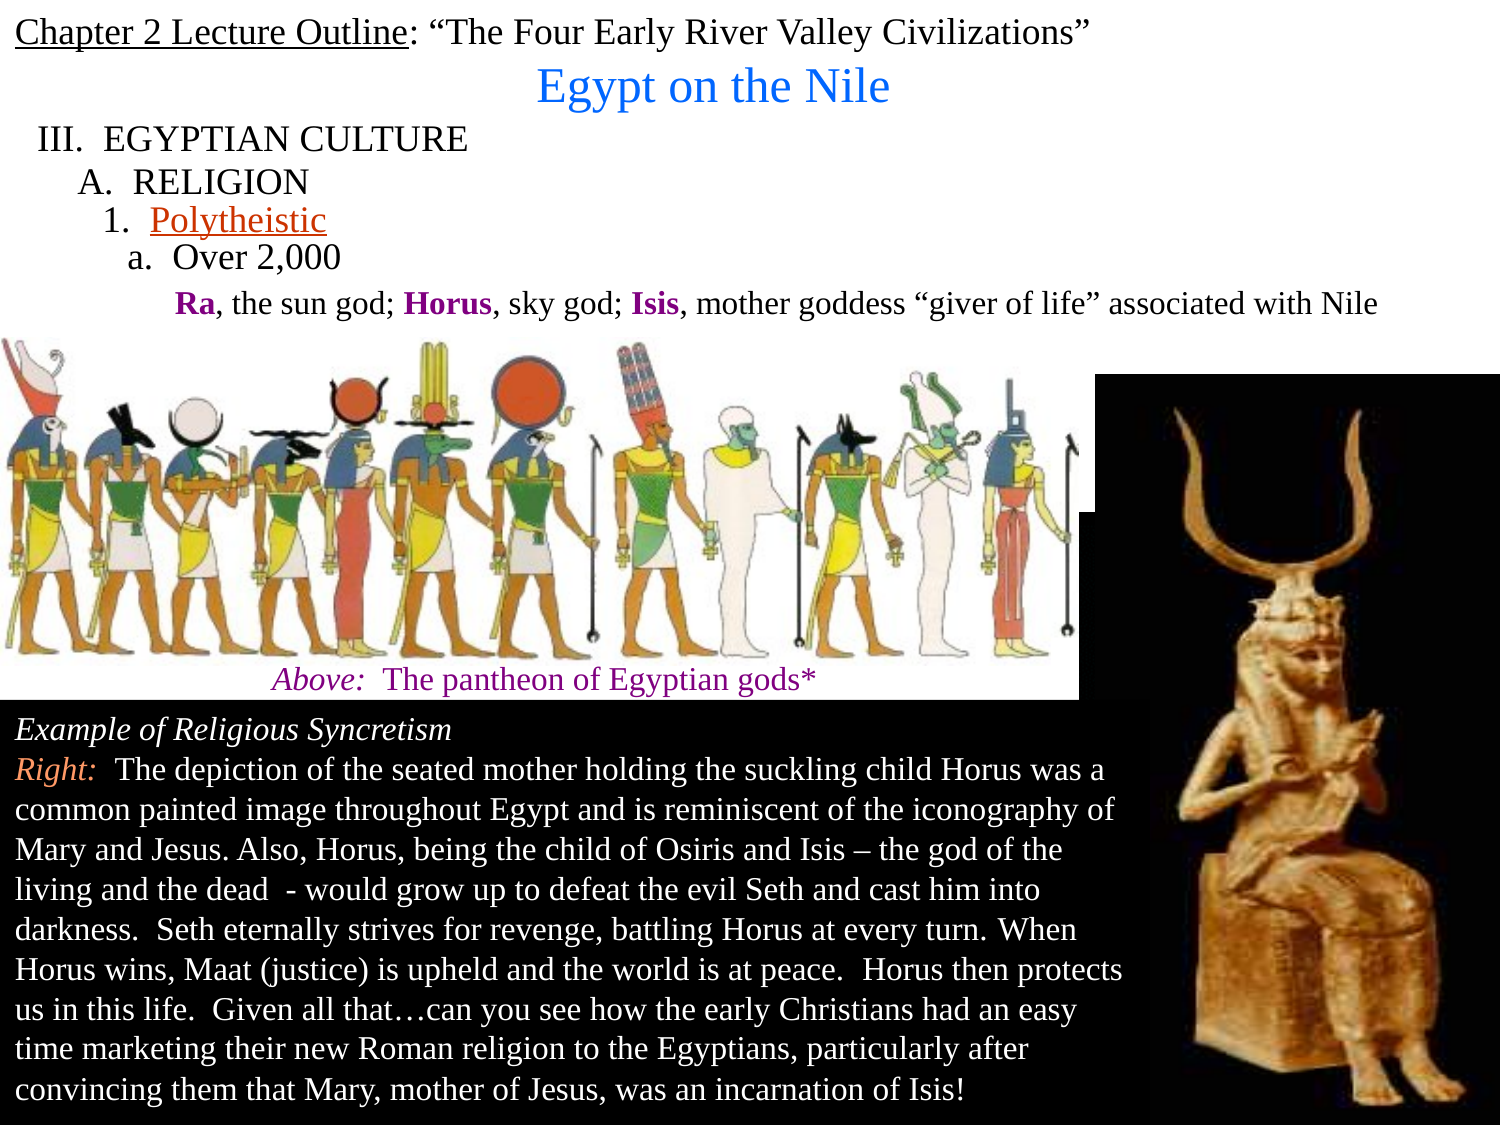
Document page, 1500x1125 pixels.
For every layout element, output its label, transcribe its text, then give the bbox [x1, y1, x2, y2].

picture [0, 337, 1500, 1125]
text_box 1. Polytheistic [87, 187, 803, 248]
text_box Above: The pantheon of Egyptian gods* [0, 674, 1074, 699]
text_box Example of Religious Syncretism Right: The depiction of the seated mother holding the suckling child Horus was a common painted image throughout Egypt and is reminiscent of the iconography of Mary and Jesus. Also, Horus, being the child of Osiris and Isis – the god of the living and the dead - would grow up to defeat the evil Seth and cast him into darkness. Seth eternally strives for revenge, battling Horus at every turn. When Horus wins, Maat (justice) is upheld and the world is at peace. Horus then protects us in this life. Given all that…can you see how the early Christians had an easy time marketing their new Roman religion to the Egyptians, particularly after convincing them that Mary, mother of Jesus, was an incarnation of Isis! [0, 699, 1074, 1125]
text_box A. RELIGION [62, 149, 778, 210]
text_box III. EGYPTIAN CULTURE [22, 106, 538, 167]
text_box a. Over 2,000 Ra, the sun god; Horus, sky god; Isis, mother goddess “giver of life” associated with Nile [112, 224, 1500, 330]
text_box Chapter 2 Lecture Outline: “The Four Early River Valley Civilizations” Egypt on the Nile [0, 0, 1428, 120]
